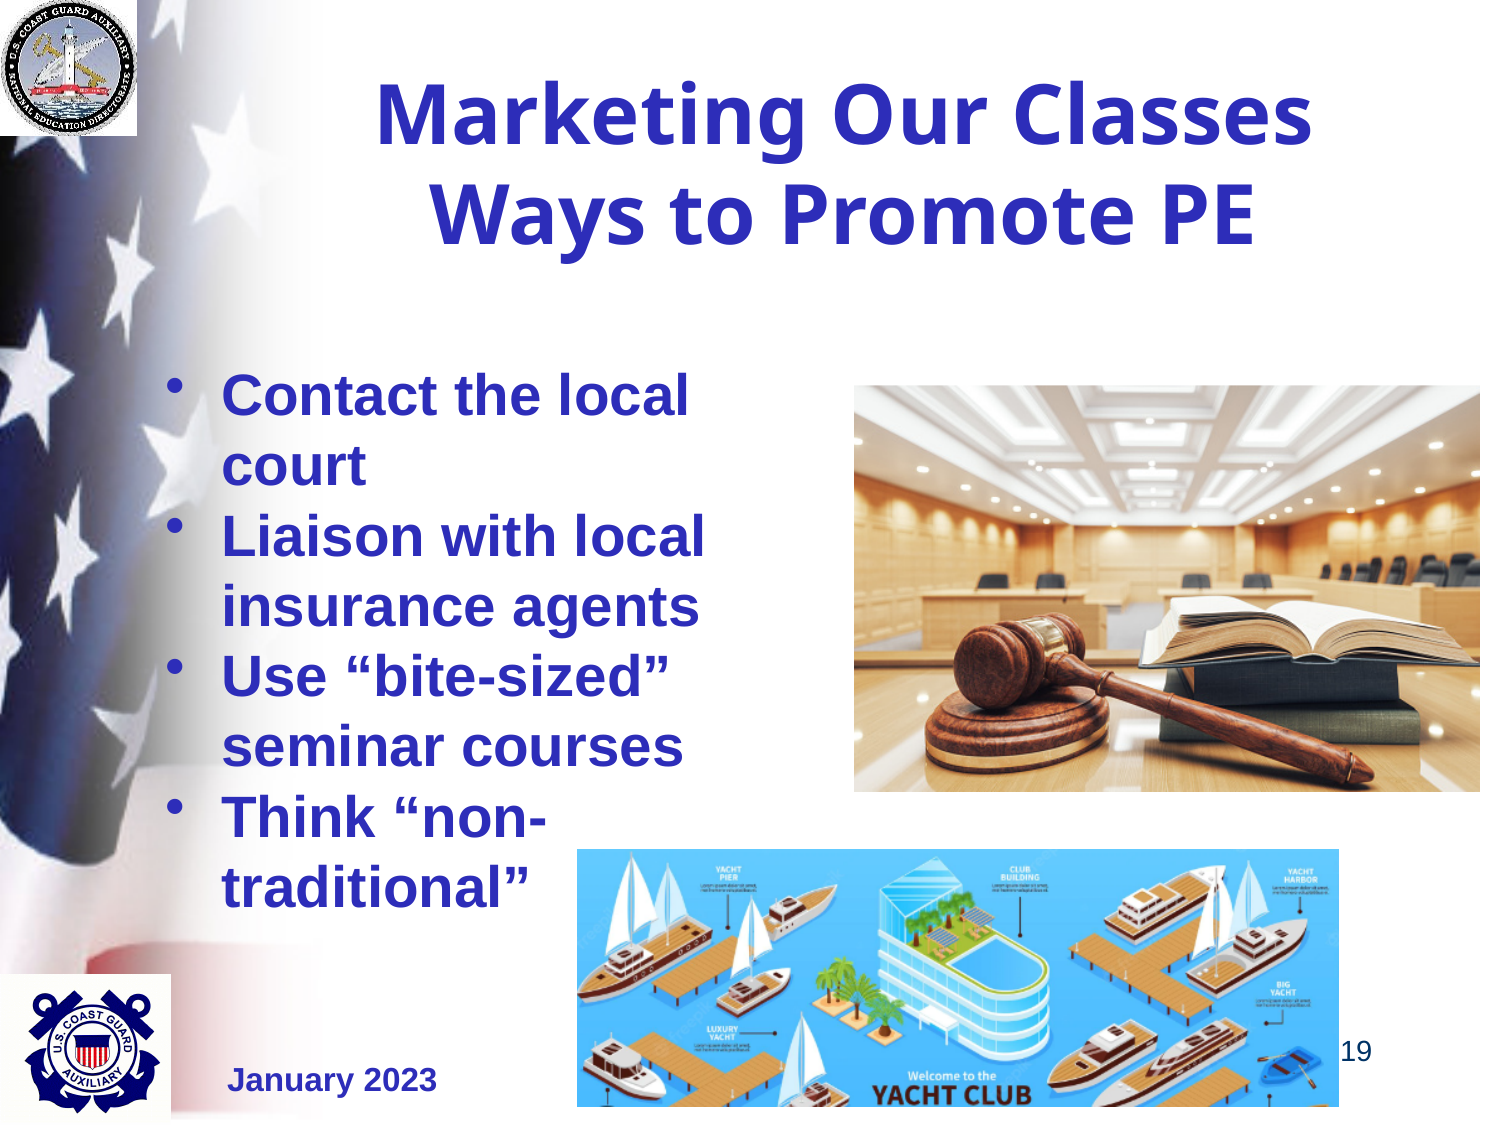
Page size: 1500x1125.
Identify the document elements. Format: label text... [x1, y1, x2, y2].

slide_number 19 [1339, 1025, 1388, 1100]
title Marketing Our Classes Ways to Promote PE [262, 67, 1425, 255]
picture [0, 0, 1500, 1125]
text_box January 2023 [212, 1050, 577, 1106]
list Contact the local court Liaison with local insurance agents Use “bite-sized” seminar courses Think “non-traditional” [150, 350, 855, 1005]
